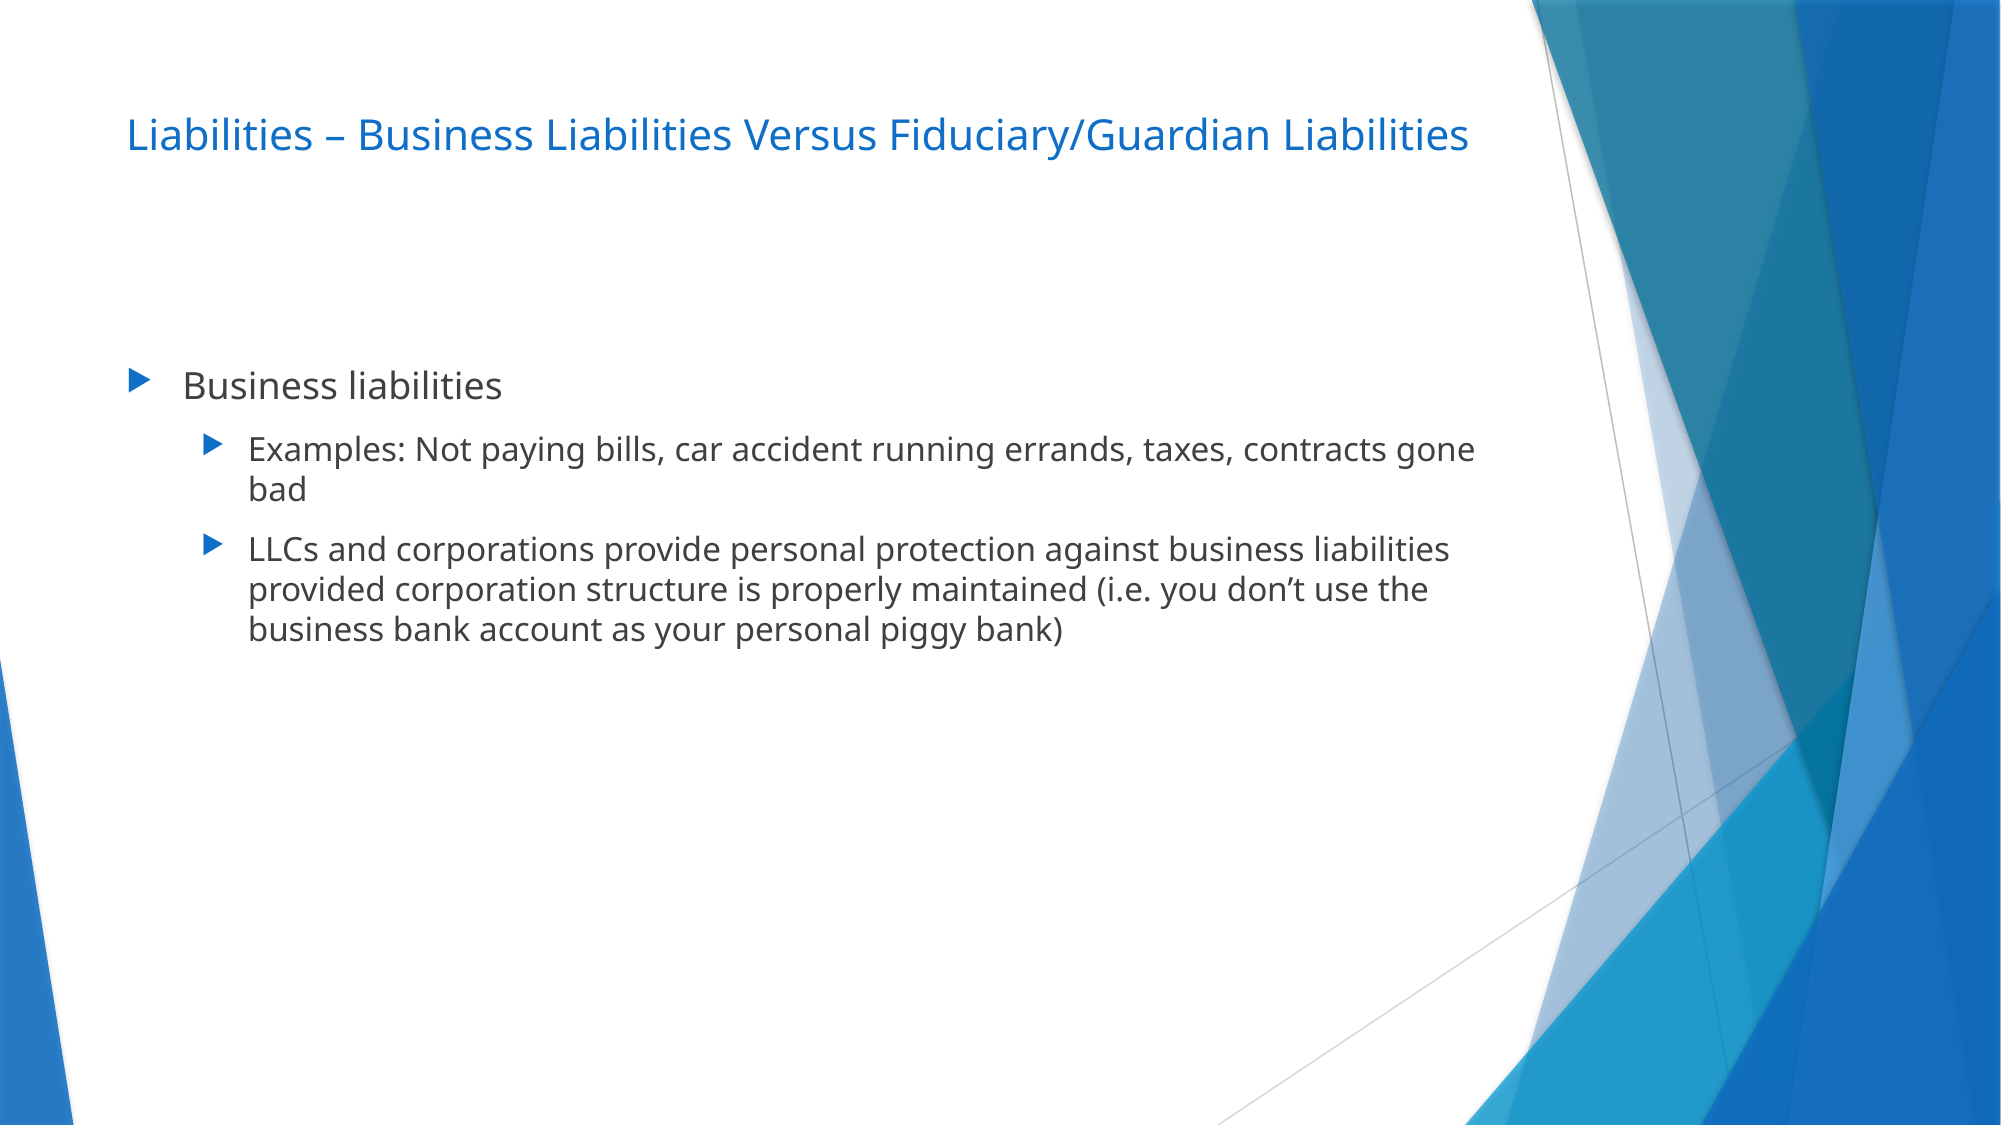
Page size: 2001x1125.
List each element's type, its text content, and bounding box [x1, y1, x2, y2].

title Liabilities – Business Liabilities Versus Fiduciary/Guardian Liabilities [111, 99, 1522, 317]
list Business liabilities Examples: Not paying bills, car accident running errands, taxes, contracts gone bad LLCs and corporations provide personal protection against business liabilities provided corporation structure is properly maintained (i.e. you don’t use the business bank account as your personal piggy bank) [111, 354, 1522, 992]
